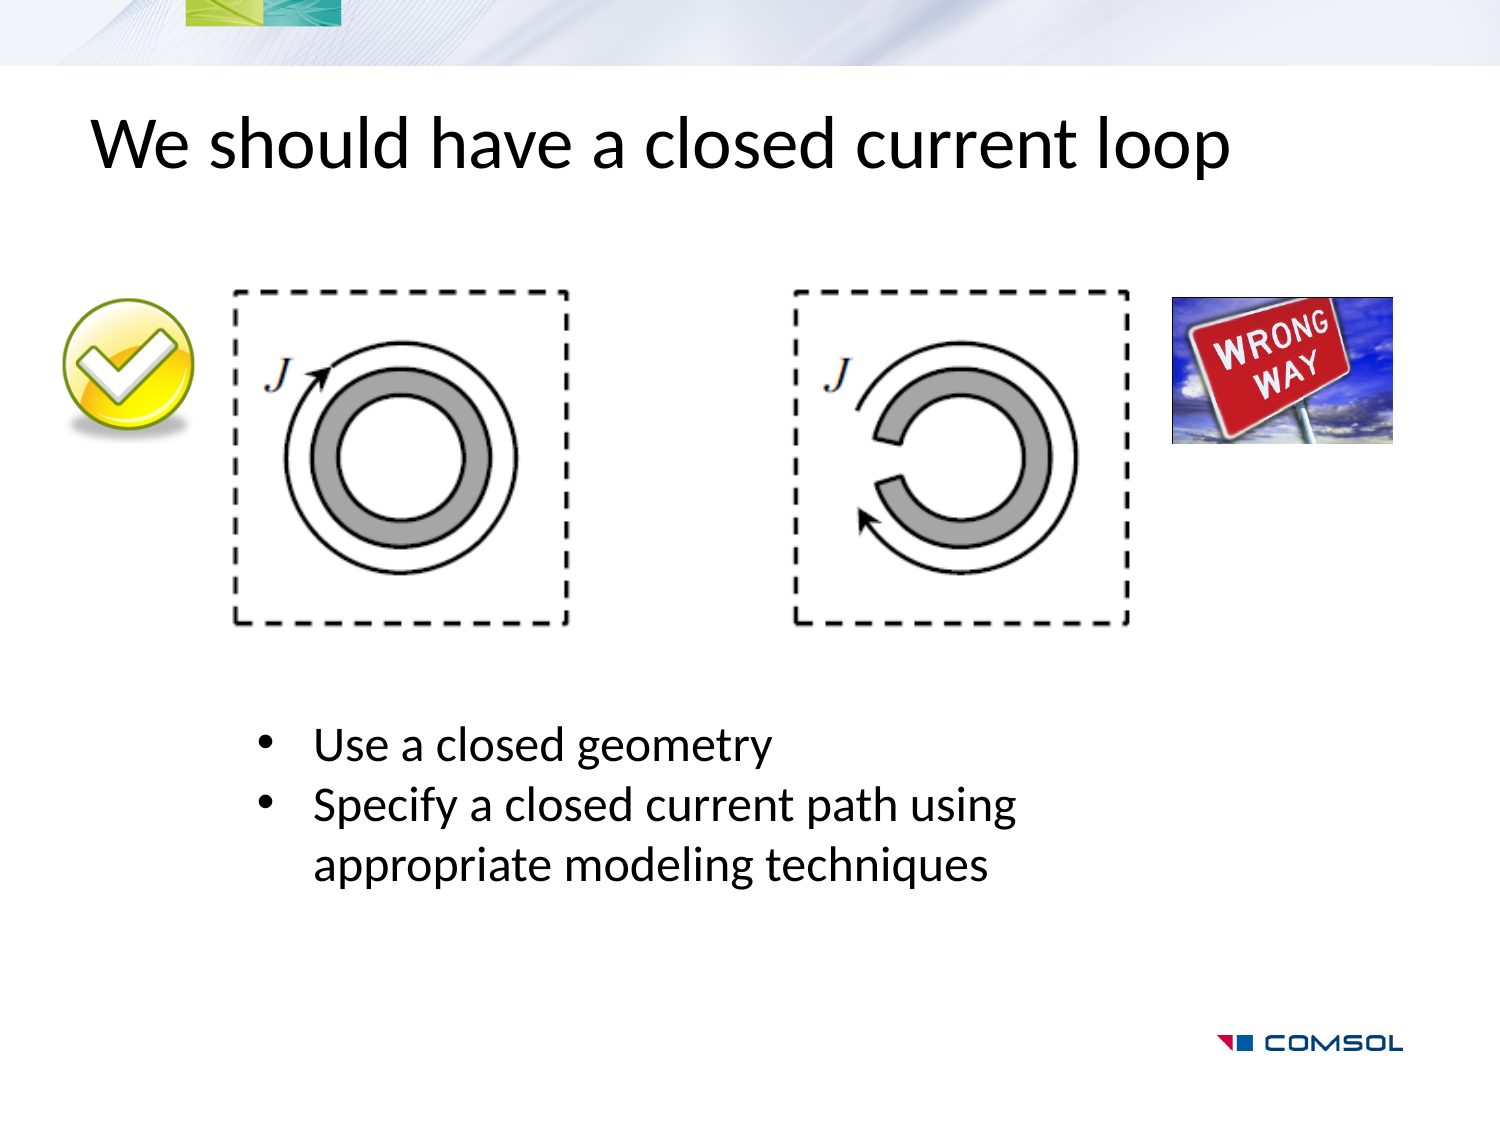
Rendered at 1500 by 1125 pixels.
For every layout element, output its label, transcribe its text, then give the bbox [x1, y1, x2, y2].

title We should have a closed current loop [75, 45, 1425, 233]
picture [0, 0, 1500, 1125]
text_box Use a closed geometry Specify a closed current path using appropriate modeling techniques [242, 704, 1128, 899]
